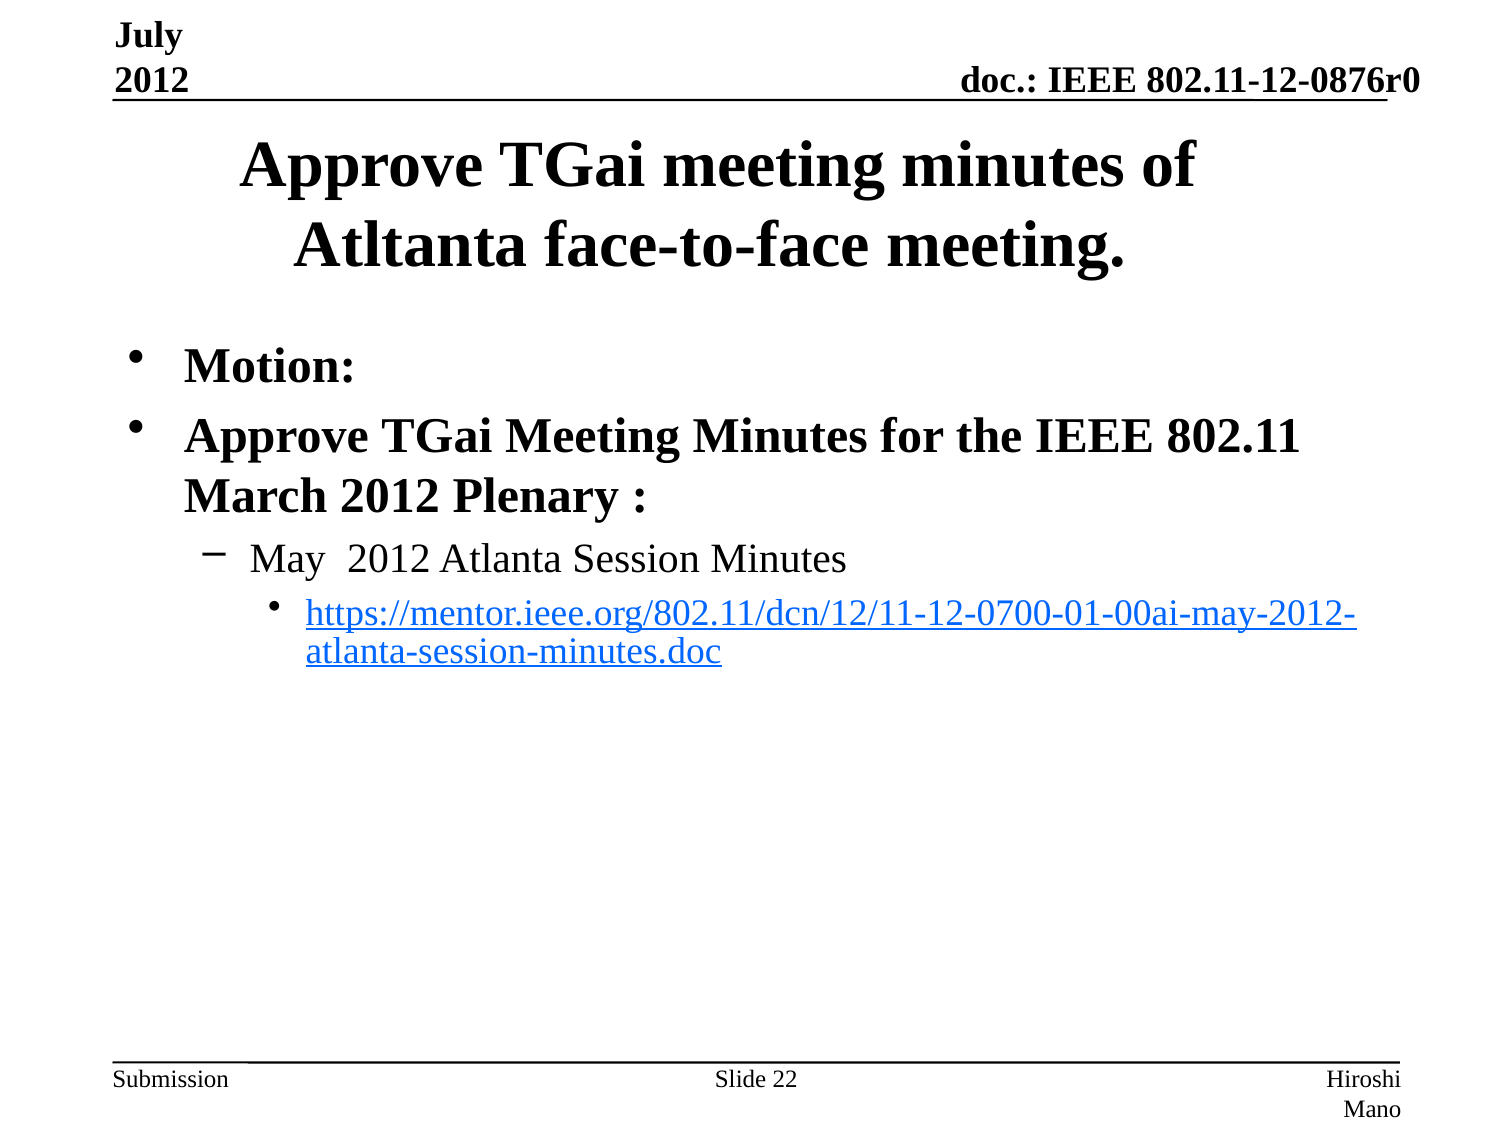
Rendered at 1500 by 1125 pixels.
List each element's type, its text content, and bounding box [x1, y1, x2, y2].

slide_number Slide 22 [712, 1061, 800, 1093]
list Motion: Approve TGai Meeting Minutes for the IEEE 802.11 March 2012 Plenary : May 2012 Atlanta Session Minutes https://mentor.ieee.org/802.11/dcn/12/11-12-0700-01-00ai-may-2012-atlanta-session-minutes.doc [112, 324, 1388, 1001]
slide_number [114, 54, 259, 101]
footer Hiroshi Mano (ATRD, Root, Lab) [1324, 1061, 1402, 1093]
title Approve TGai meeting minutes of Atltanta face-to-face meeting. [112, 112, 1326, 288]
